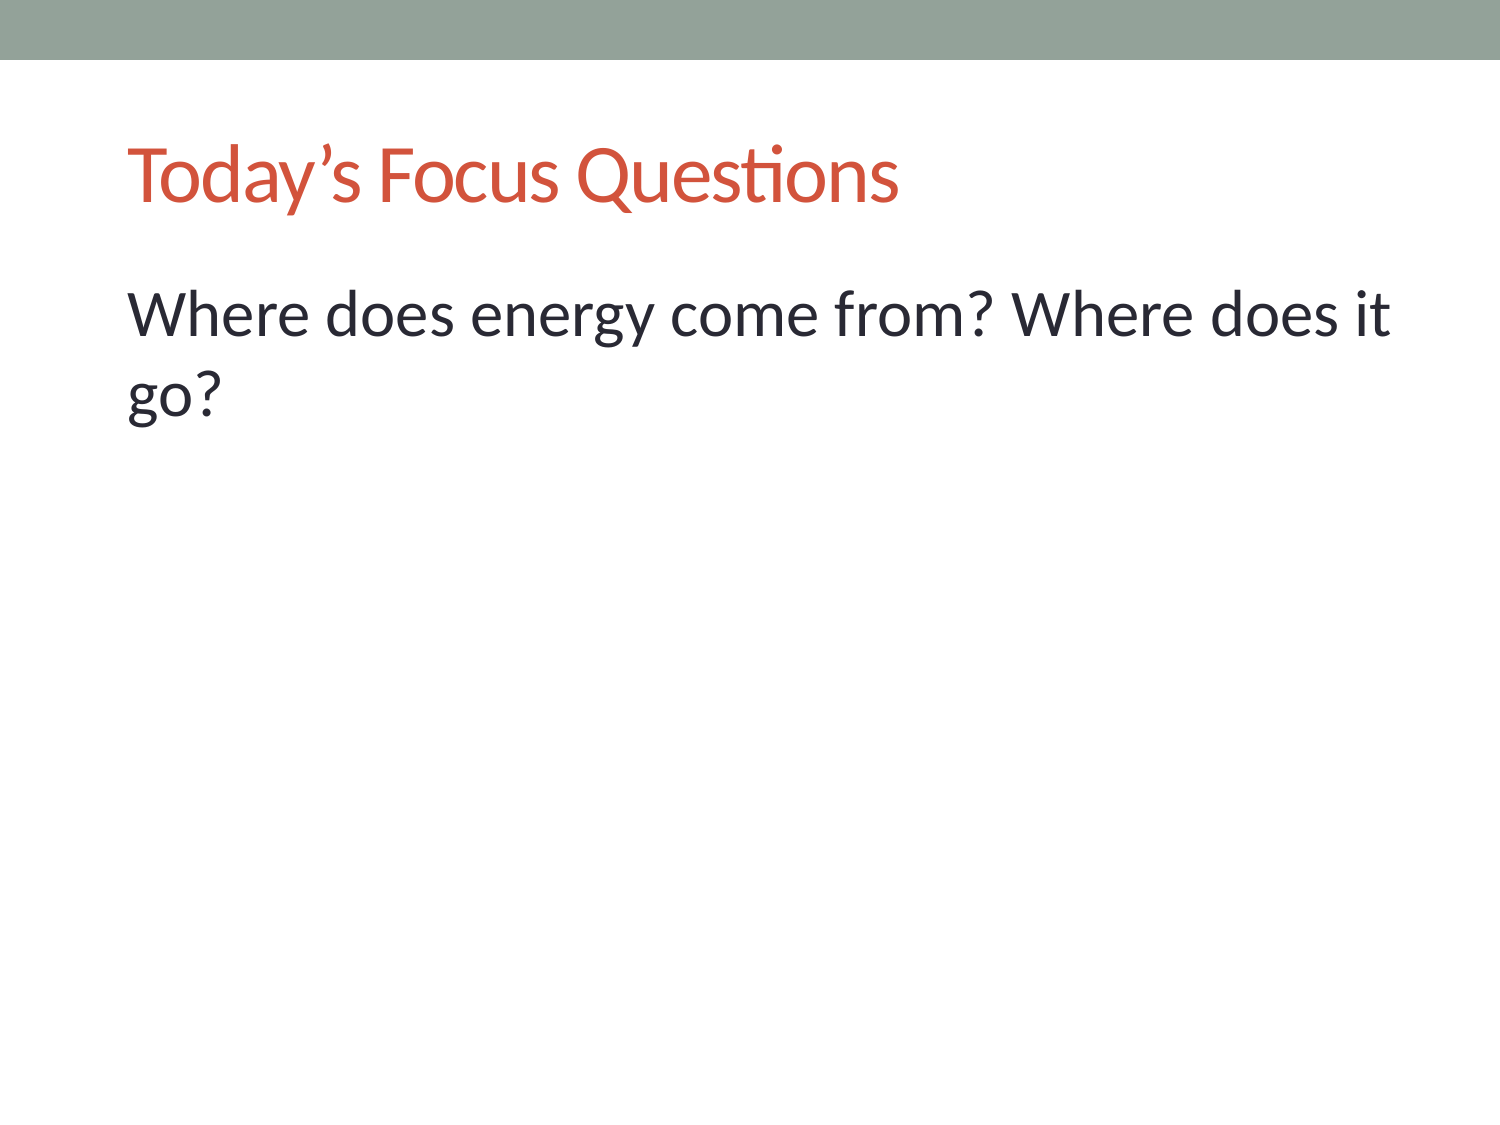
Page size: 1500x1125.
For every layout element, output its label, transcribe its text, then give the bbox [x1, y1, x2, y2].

list Where does energy come from? Where does it go? [112, 262, 1463, 1063]
title Today’s Focus Questions [112, 87, 1425, 250]
